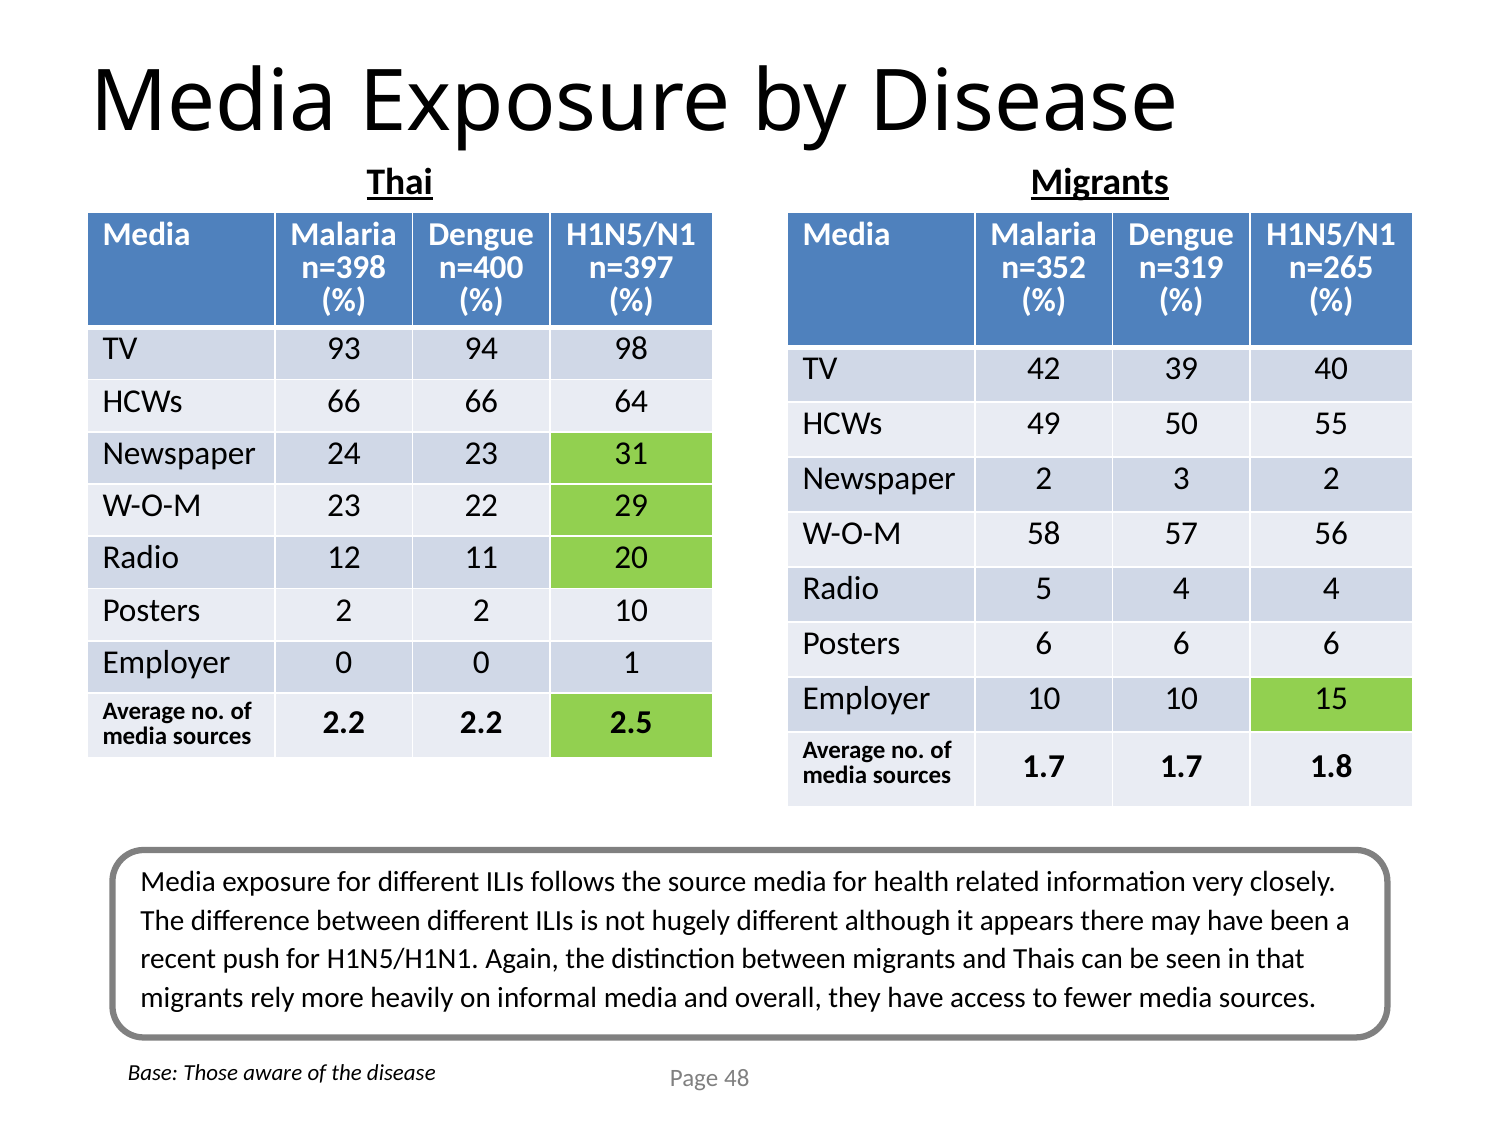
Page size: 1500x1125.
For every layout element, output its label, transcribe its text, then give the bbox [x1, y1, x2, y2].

table_cell 11 [413, 537, 549, 588]
table_cell 6 [976, 623, 1112, 676]
table_cell 4 [1113, 568, 1249, 621]
table_cell 3 [1113, 458, 1249, 511]
table_cell 23 [276, 485, 412, 535]
table_cell 58 [976, 513, 1112, 566]
text_box Migrants [1015, 149, 1185, 210]
table_cell 2 [1251, 458, 1412, 511]
table_cell 39 [1113, 350, 1249, 401]
table_cell 49 [976, 403, 1112, 456]
table_cell 15 [1251, 678, 1412, 731]
table_cell 29 [551, 485, 712, 535]
table_cell 24 [276, 433, 412, 483]
table_header H1N5/N1 n=265 (%) [1251, 213, 1412, 345]
table_cell 23 [413, 433, 549, 483]
table_cell 2 [976, 458, 1112, 511]
table_cell Average no. of media sources [788, 733, 974, 806]
table_cell 66 [276, 380, 412, 431]
table_cell 2.2 [276, 694, 412, 757]
table_header Media [88, 213, 274, 325]
table_cell W-O-M [788, 513, 974, 566]
table_cell 22 [413, 485, 549, 535]
table_cell 6 [1251, 623, 1412, 676]
table_cell 2 [413, 589, 549, 640]
table_header Dengue n=319 (%) [1113, 213, 1249, 345]
table_cell W-O-M [88, 485, 274, 535]
table_cell Newspaper [788, 458, 974, 511]
table_cell 55 [1251, 403, 1412, 456]
table_cell 0 [276, 642, 412, 692]
table_header Malaria n=352 (%) [976, 213, 1112, 345]
table_cell 2 [276, 589, 412, 640]
table_cell 1 [551, 642, 712, 692]
table_cell 64 [551, 380, 712, 431]
table_cell 42 [976, 350, 1112, 401]
table_cell Employer [88, 642, 274, 692]
table_cell 93 [276, 330, 412, 379]
table_cell 10 [976, 678, 1112, 731]
table_header Media [788, 213, 974, 345]
table_cell TV [788, 350, 974, 401]
table_cell Posters [788, 623, 974, 676]
table_cell TV [88, 330, 274, 379]
table_cell Newspaper [88, 433, 274, 483]
table_cell 10 [551, 589, 712, 640]
table_cell 0 [413, 642, 549, 692]
text_box Thai [351, 149, 448, 210]
table_cell 98 [551, 330, 712, 379]
table_cell 12 [276, 537, 412, 588]
table_cell 94 [413, 330, 549, 379]
table_header Dengue n=400 (%) [413, 213, 549, 325]
table_cell 57 [1113, 513, 1249, 566]
table_cell 5 [976, 568, 1112, 621]
table_cell 1.8 [1251, 733, 1412, 806]
table_cell Employer [788, 678, 974, 731]
table_cell 6 [1113, 623, 1249, 676]
table_cell 31 [551, 433, 712, 483]
table_cell 2.5 [551, 694, 712, 757]
table_cell 40 [1251, 350, 1412, 401]
title Media Exposure by Disease [75, 37, 1425, 155]
table_cell 4 [1251, 568, 1412, 621]
table_cell 66 [413, 380, 549, 431]
text_box Media exposure for different ILIs follows the source media for health related information very closely. The difference between different ILIs is not hugely different although it appears there may have been a recent push for H1N5/H1N1. Again, the distinction between migrants and Thais can be seen in that migrants rely more heavily on informal media and overall, they have access to fewer media sources. [112, 849, 1388, 1038]
table_cell Radio [88, 537, 274, 588]
table_cell HCWs [88, 380, 274, 431]
table_header H1N5/N1 n=397 (%) [551, 213, 712, 325]
table_cell 20 [551, 537, 712, 588]
table_cell 1.7 [1113, 733, 1249, 806]
table_cell 56 [1251, 513, 1412, 566]
table_cell 10 [1113, 678, 1249, 731]
table_header Malaria n=398 (%) [276, 213, 412, 325]
text_box Base: Those aware of the disease [113, 1050, 452, 1093]
table_cell 1.7 [976, 733, 1112, 806]
table_cell Posters [88, 589, 274, 640]
table_cell 50 [1113, 403, 1249, 456]
table_cell 2.2 [413, 694, 549, 757]
table_cell Radio [788, 568, 974, 621]
table_cell HCWs [788, 403, 974, 456]
table_cell Average no. of media sources [88, 694, 274, 757]
